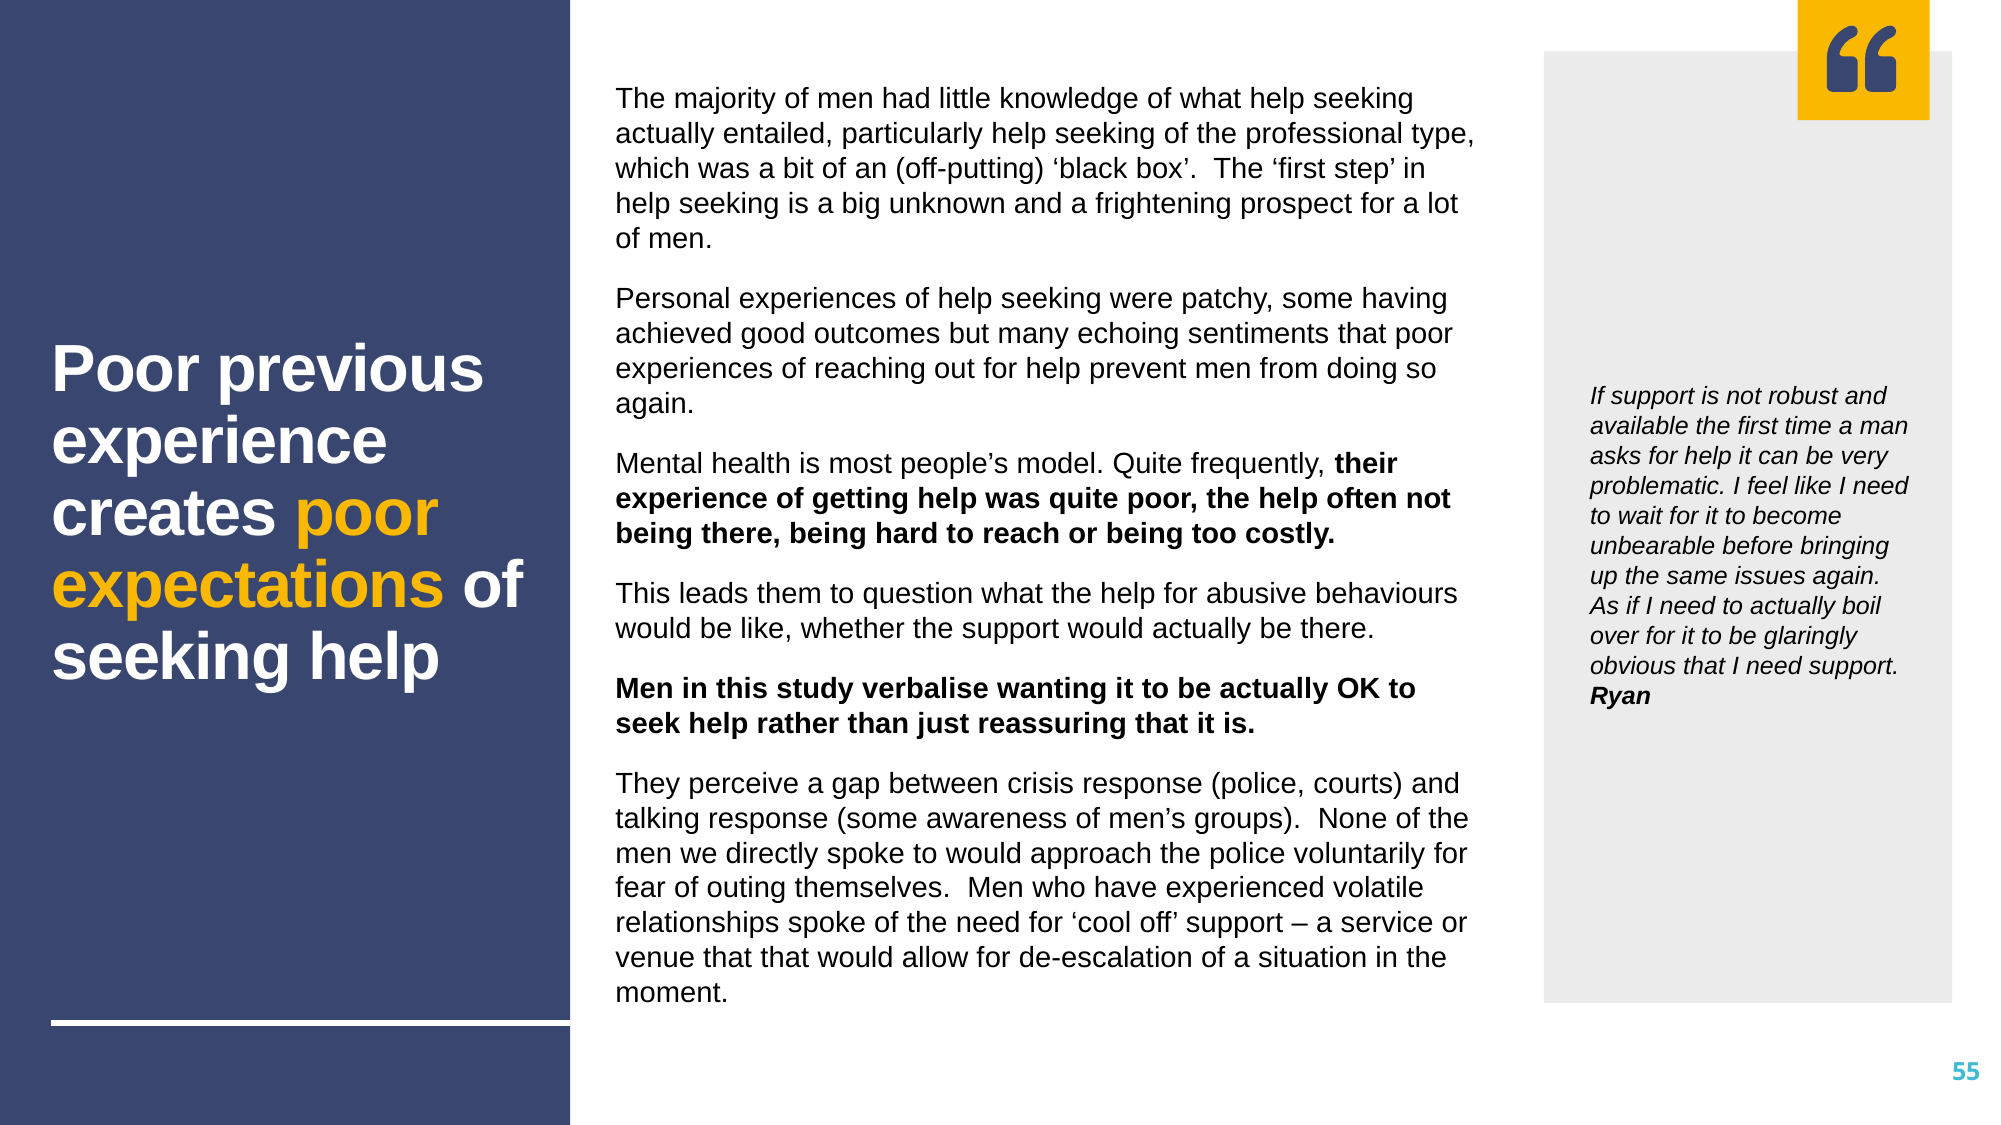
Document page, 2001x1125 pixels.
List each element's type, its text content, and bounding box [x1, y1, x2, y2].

title Poor previous experience creates poor expectations of seeking help [36, 136, 543, 892]
text_box [1865, 25, 1897, 92]
text_box [1543, 51, 1953, 1004]
text_box [0, 0, 571, 1125]
text_box [1826, 25, 1858, 92]
slide_number 55 [1744, 1042, 1996, 1103]
list If support is not robust and available the first time a man asks for help it can be very problematic. I feel like I need to wait for it to become unbearable before bringing up the same issues again. As if I need to actually boil over for it to be glaringly obvious that I need support. Ryan [1575, 191, 1930, 1032]
text_box [1797, 0, 1930, 121]
list The majority of men had little knowledge of what help seeking actually entailed, particularly help seeking of the professional type, which was a bit of an (off-putting) ‘black box’. The ‘first step’ in help seeking is a big unknown and a frightening prospect for a lot of men. Personal experiences of help seeking were patchy, some having achieved good outcomes but many echoing sentiments that poor experiences of reaching out for help prevent men from doing so again. Mental health is most people’s model. Quite frequently, their experience of getting help was quite poor, the help often not being there, being hard to reach or being too costly. This leads them to question what the help for abusive behaviours would be like, whether the support would actually be there. Men in this study verbalise wanting it to be actually OK to seek help rather than just reassuring that it is. They perceive a gap between crisis response (police, courts) and talking response (some awareness of men’s groups). None of the men we directly spoke to would approach the police voluntarily for fear of outing themselves. Men who have experienced volatile relationships spoke of the need for ‘cool off’ support – a service or venue that that would allow for de-escalation of a situation in the moment. [600, 120, 1494, 909]
